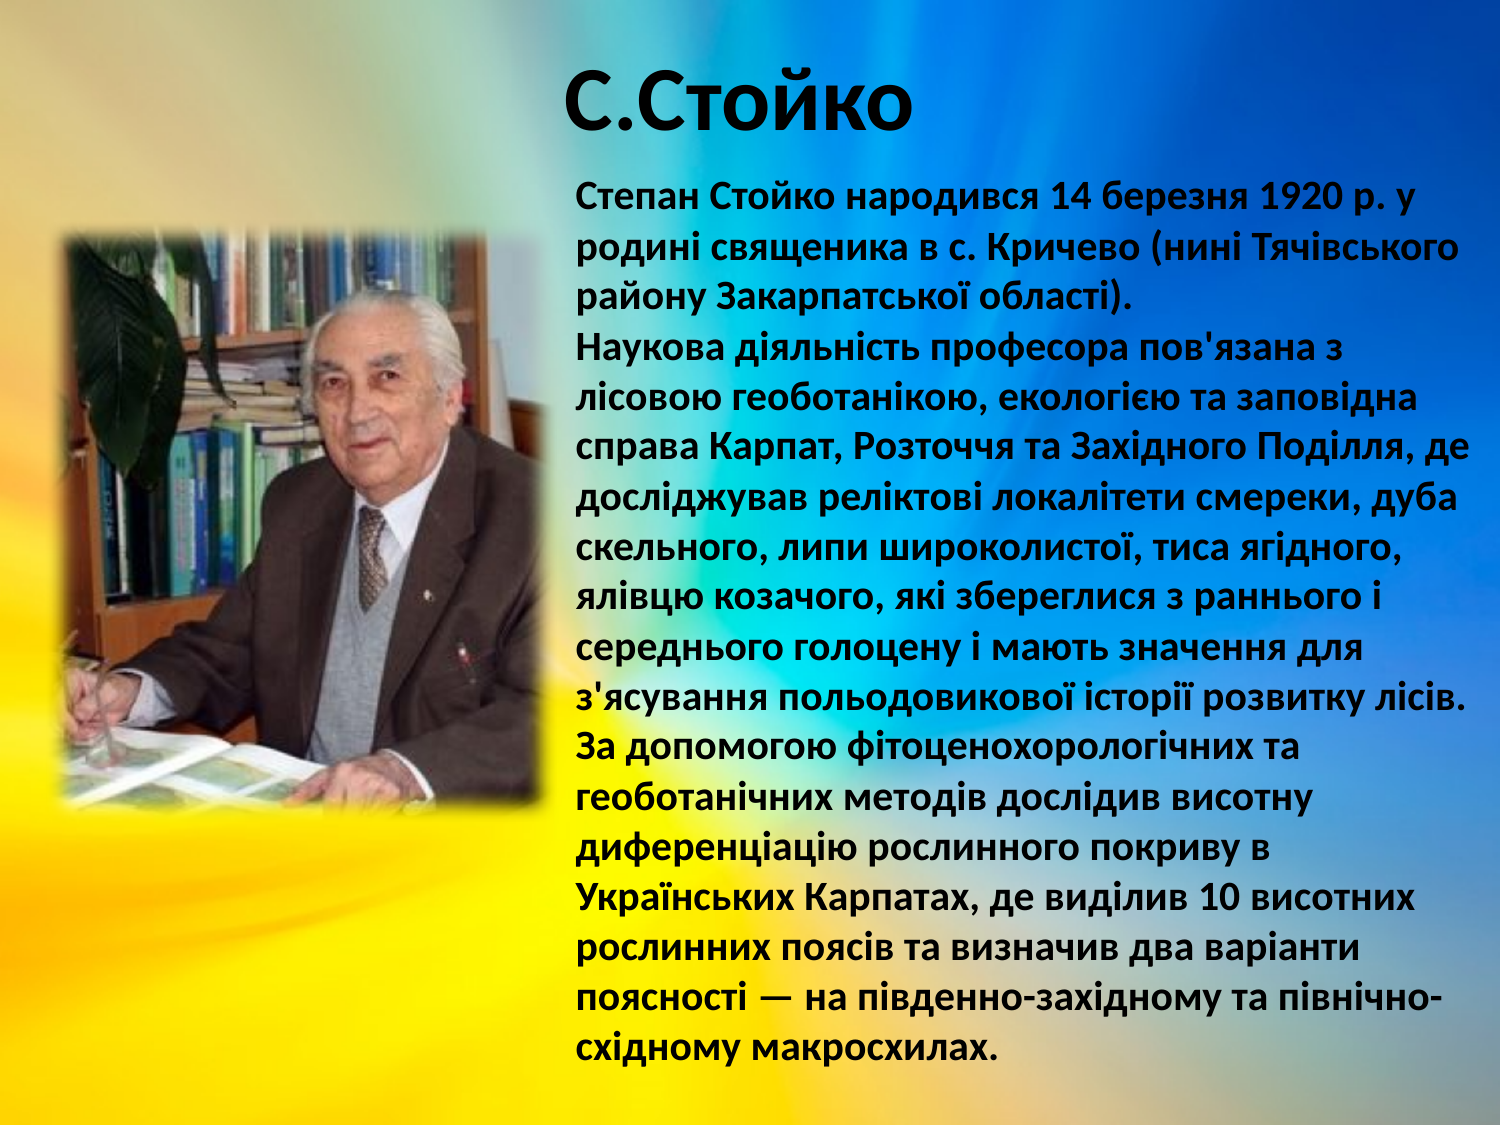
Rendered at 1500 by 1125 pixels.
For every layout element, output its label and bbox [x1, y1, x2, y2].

picture [826, 241, 841, 259]
picture [800, 450, 807, 458]
picture [804, 242, 819, 259]
picture [982, 691, 996, 709]
picture [934, 440, 951, 458]
picture [950, 391, 975, 409]
picture [784, 190, 789, 208]
picture [1092, 641, 1107, 659]
picture [814, 391, 832, 409]
picture [792, 383, 807, 408]
picture [773, 241, 800, 265]
picture [915, 491, 928, 509]
picture [843, 491, 856, 509]
picture [1004, 590, 1014, 598]
picture [1001, 691, 1018, 709]
picture [900, 450, 912, 458]
picture [959, 590, 970, 596]
picture [837, 341, 852, 359]
picture [916, 440, 930, 458]
picture [1045, 641, 1069, 659]
picture [1140, 641, 1155, 659]
picture [1025, 641, 1038, 659]
picture [849, 241, 854, 259]
picture [956, 491, 966, 509]
picture [956, 440, 970, 458]
picture [792, 341, 808, 359]
picture [871, 200, 877, 208]
picture [923, 641, 938, 659]
picture [850, 541, 854, 559]
picture [864, 290, 877, 308]
picture [780, 300, 786, 308]
picture [1023, 651, 1030, 659]
picture [853, 401, 860, 409]
picture [962, 600, 970, 608]
picture [944, 641, 959, 665]
picture [1020, 590, 1026, 614]
picture [903, 590, 911, 608]
picture [1024, 691, 1037, 709]
picture [932, 491, 949, 509]
picture [847, 290, 859, 308]
picture [819, 440, 833, 458]
picture [829, 491, 837, 509]
picture [774, 190, 778, 208]
picture [1122, 641, 1133, 647]
picture [998, 591, 1013, 608]
picture [877, 440, 895, 458]
picture [875, 391, 890, 409]
picture [855, 391, 868, 409]
picture [862, 491, 879, 509]
picture [725, 86, 766, 129]
picture [914, 691, 932, 709]
picture [1125, 651, 1133, 659]
picture [882, 541, 907, 559]
picture [860, 541, 865, 559]
picture [1073, 641, 1087, 659]
picture [777, 0, 880, 221]
picture [937, 541, 942, 565]
picture [802, 440, 815, 458]
picture [808, 290, 817, 308]
picture [938, 691, 948, 709]
picture [860, 241, 865, 259]
picture [959, 691, 963, 709]
picture [868, 341, 880, 359]
picture [995, 641, 1017, 659]
picture [801, 290, 806, 314]
picture [836, 391, 849, 409]
picture [976, 582, 993, 608]
picture [797, 190, 811, 208]
picture [914, 541, 919, 559]
picture [969, 691, 974, 709]
picture [901, 641, 916, 659]
picture [925, 541, 930, 559]
picture [823, 290, 838, 308]
picture [944, 541, 953, 559]
picture [896, 491, 911, 509]
picture [919, 590, 933, 608]
picture [901, 440, 912, 449]
picture [782, 290, 794, 308]
picture [857, 433, 873, 458]
list [44, 219, 558, 823]
picture [872, 241, 886, 259]
picture [816, 341, 830, 359]
picture [800, 392, 809, 408]
picture [845, 300, 851, 308]
picture [873, 190, 885, 208]
picture [0, 0, 1500, 1125]
picture [885, 341, 898, 359]
